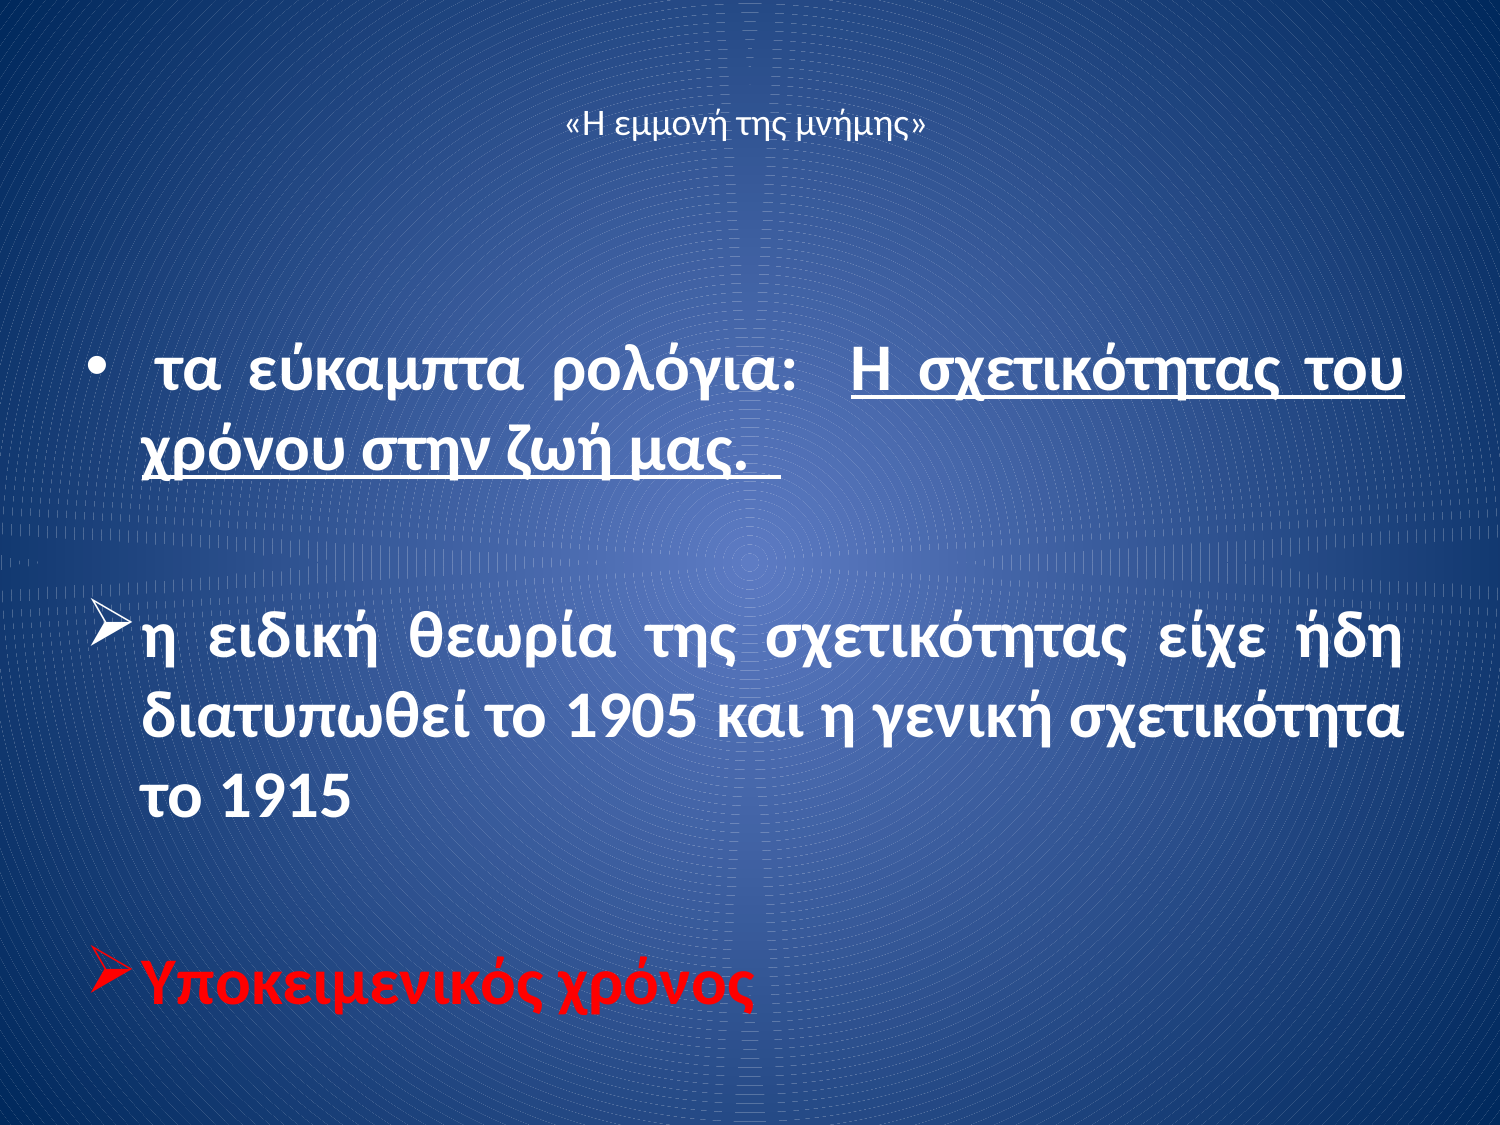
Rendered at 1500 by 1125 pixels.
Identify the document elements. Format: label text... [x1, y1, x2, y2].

list τα εύκαμπτα ρολόγια: Η σχετικότητας του χρόνου στην ζωή μας. η ειδική θεωρία της σχετικότητας είχε ήδη διατυπωθεί το 1905 και η γενική σχετικότητα το 1915 Υποκειμενικός χρόνος [70, 316, 1421, 1059]
title «Η εμμονή της μνήμης» [75, 45, 1425, 197]
